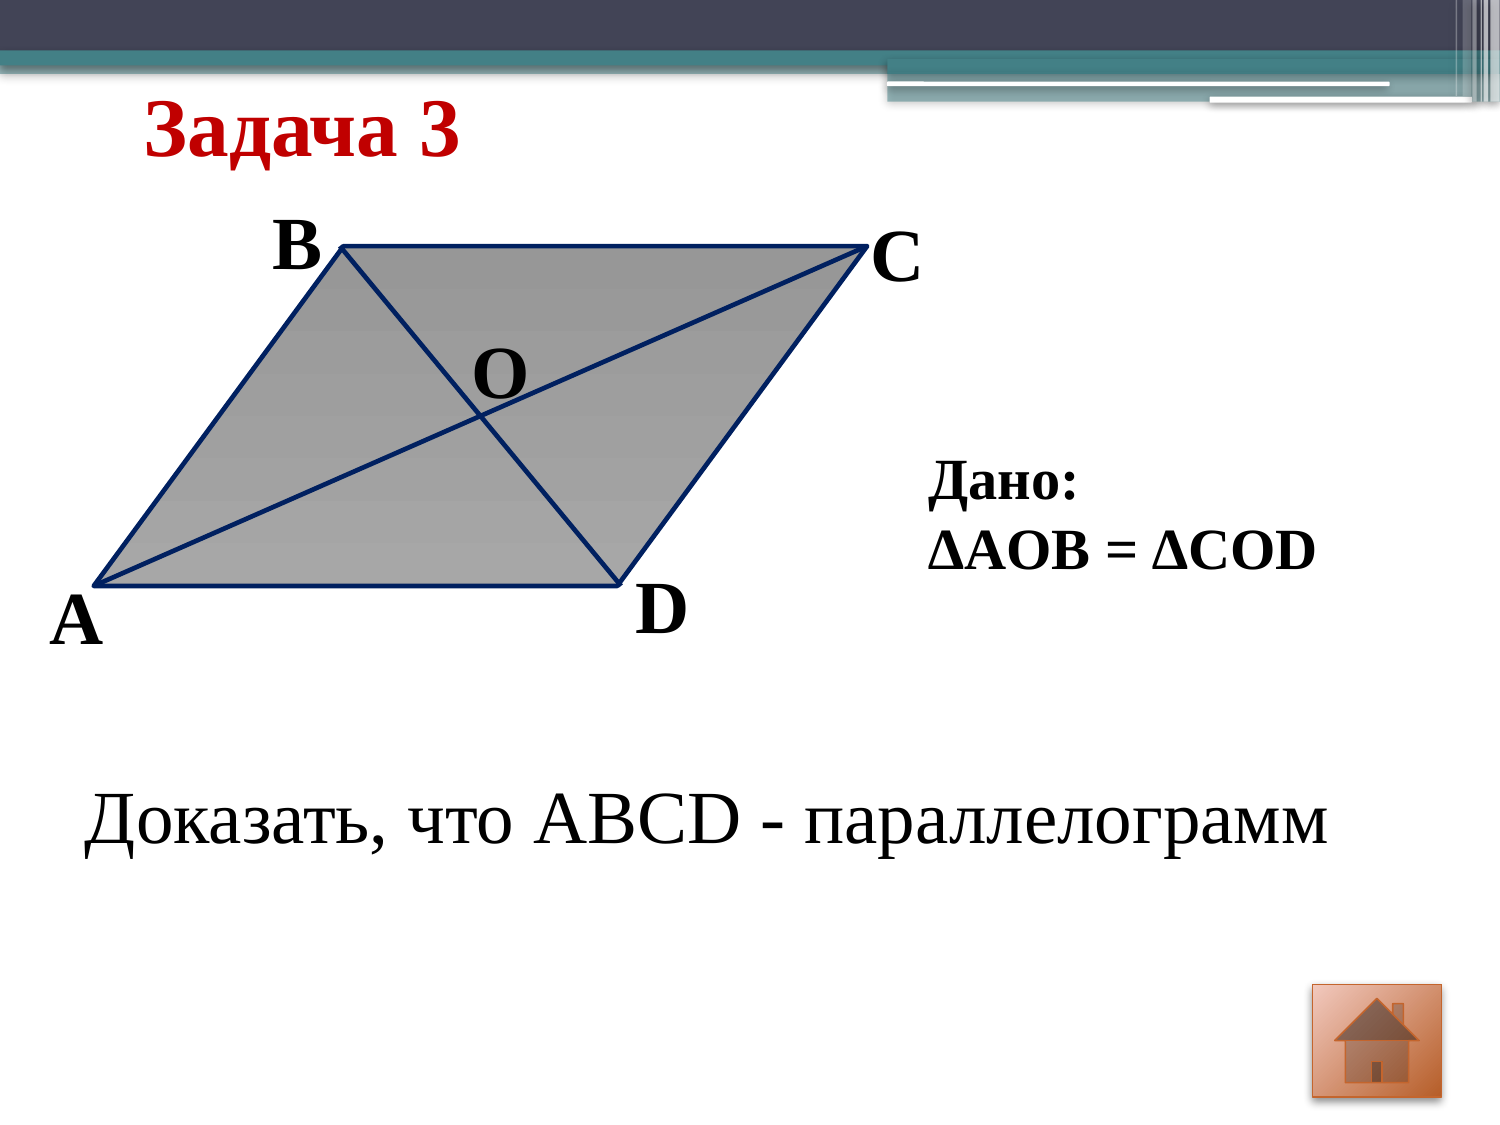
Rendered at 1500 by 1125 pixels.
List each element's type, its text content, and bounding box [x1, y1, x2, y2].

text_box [93, 245, 868, 587]
title Задача 3 [128, 58, 1374, 188]
text_box [1312, 984, 1442, 1098]
text_box C [855, 199, 926, 304]
text_box Доказать, что ABCD - параллелограмм [70, 761, 1407, 867]
text_box Дано: ∆AOB = ∆COD [914, 433, 1360, 589]
text_box B [257, 187, 357, 243]
text_box D [621, 597, 692, 656]
text_box А [35, 562, 118, 668]
